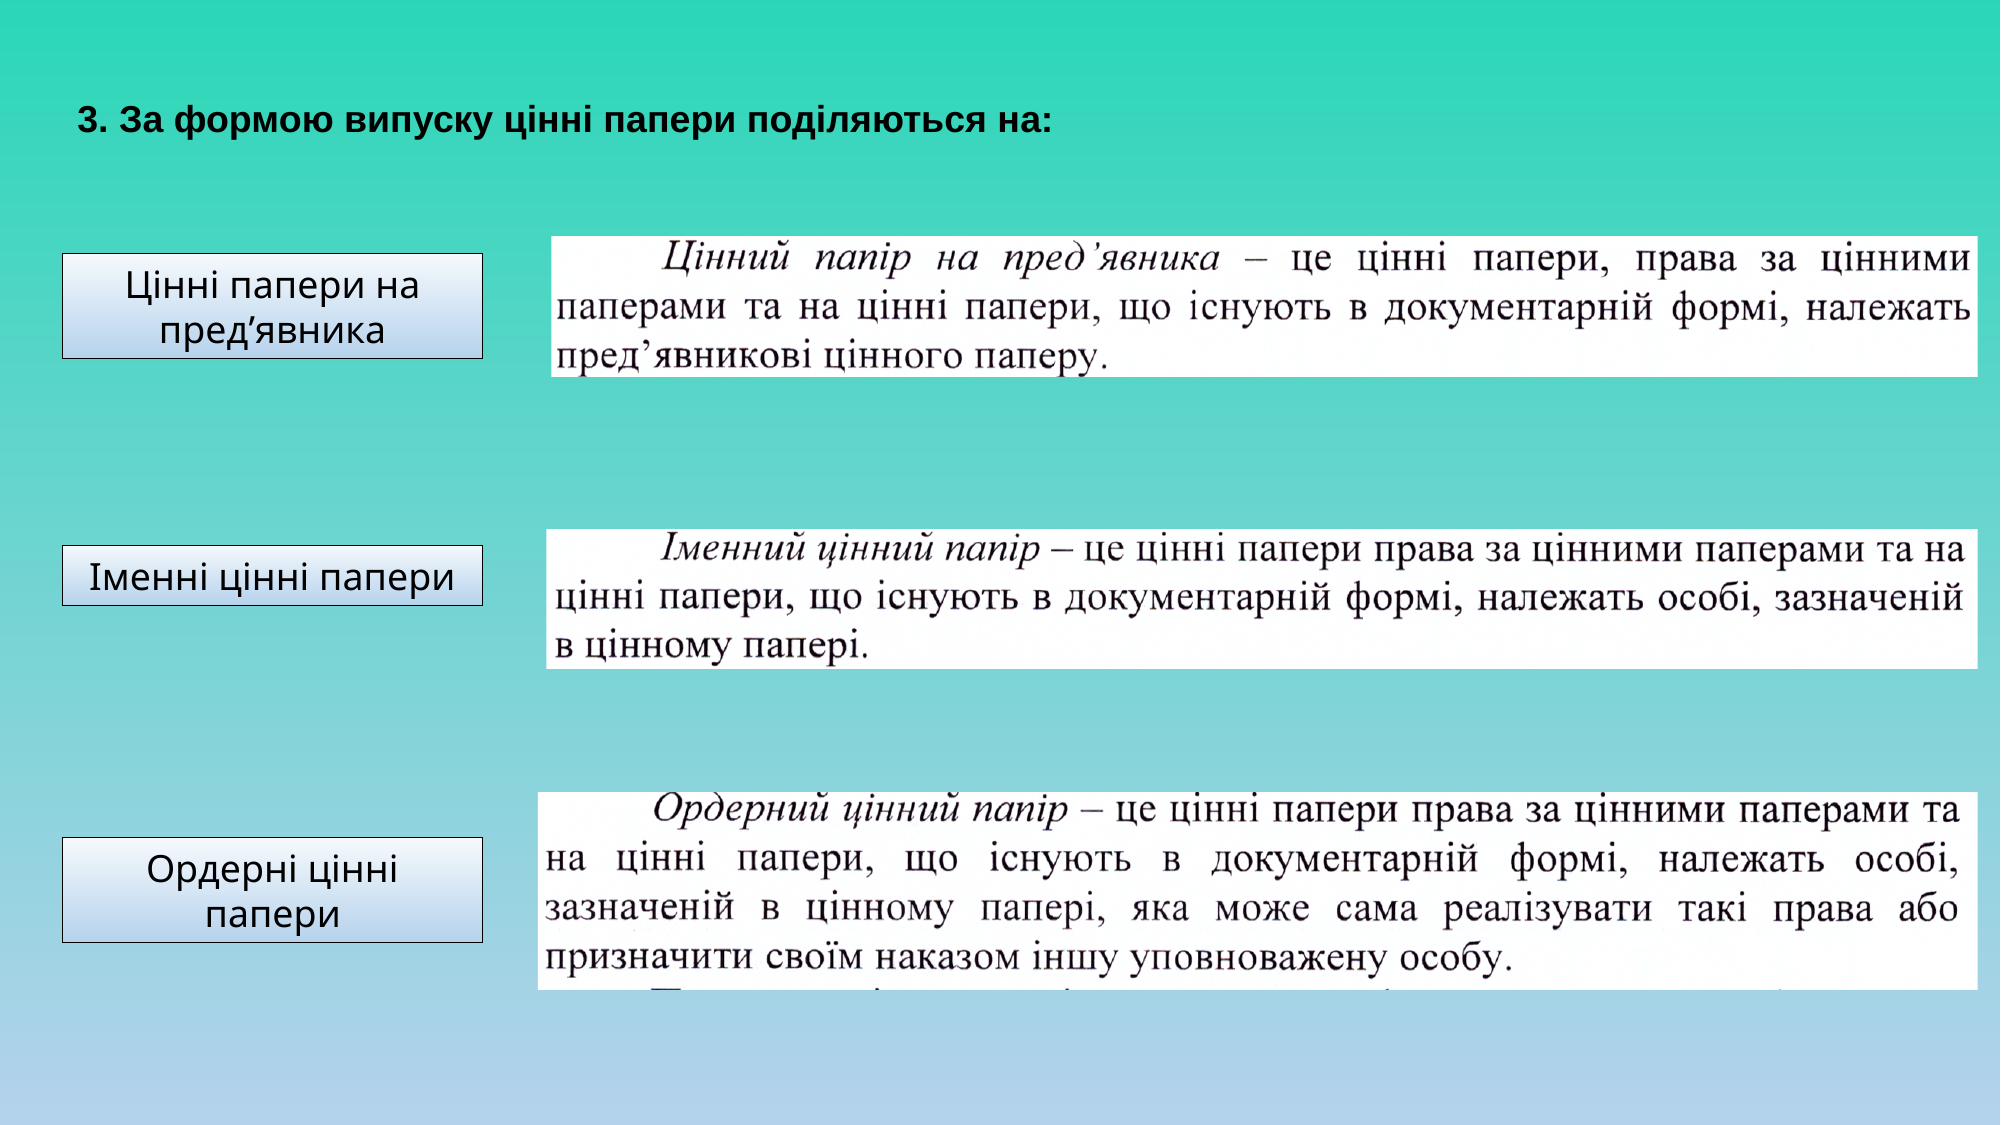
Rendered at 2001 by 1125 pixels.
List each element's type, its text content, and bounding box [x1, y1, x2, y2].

text_box 3. За формою випуску цінні папери поділяються на: [62, 87, 1948, 148]
picture [537, 792, 1978, 990]
text_box Цінні папери на пред’явника [62, 253, 483, 359]
text_box Іменні цінні папери [62, 545, 483, 606]
picture [546, 529, 1978, 669]
picture [551, 236, 1978, 377]
text_box Ордерні цінні папери [62, 837, 483, 943]
